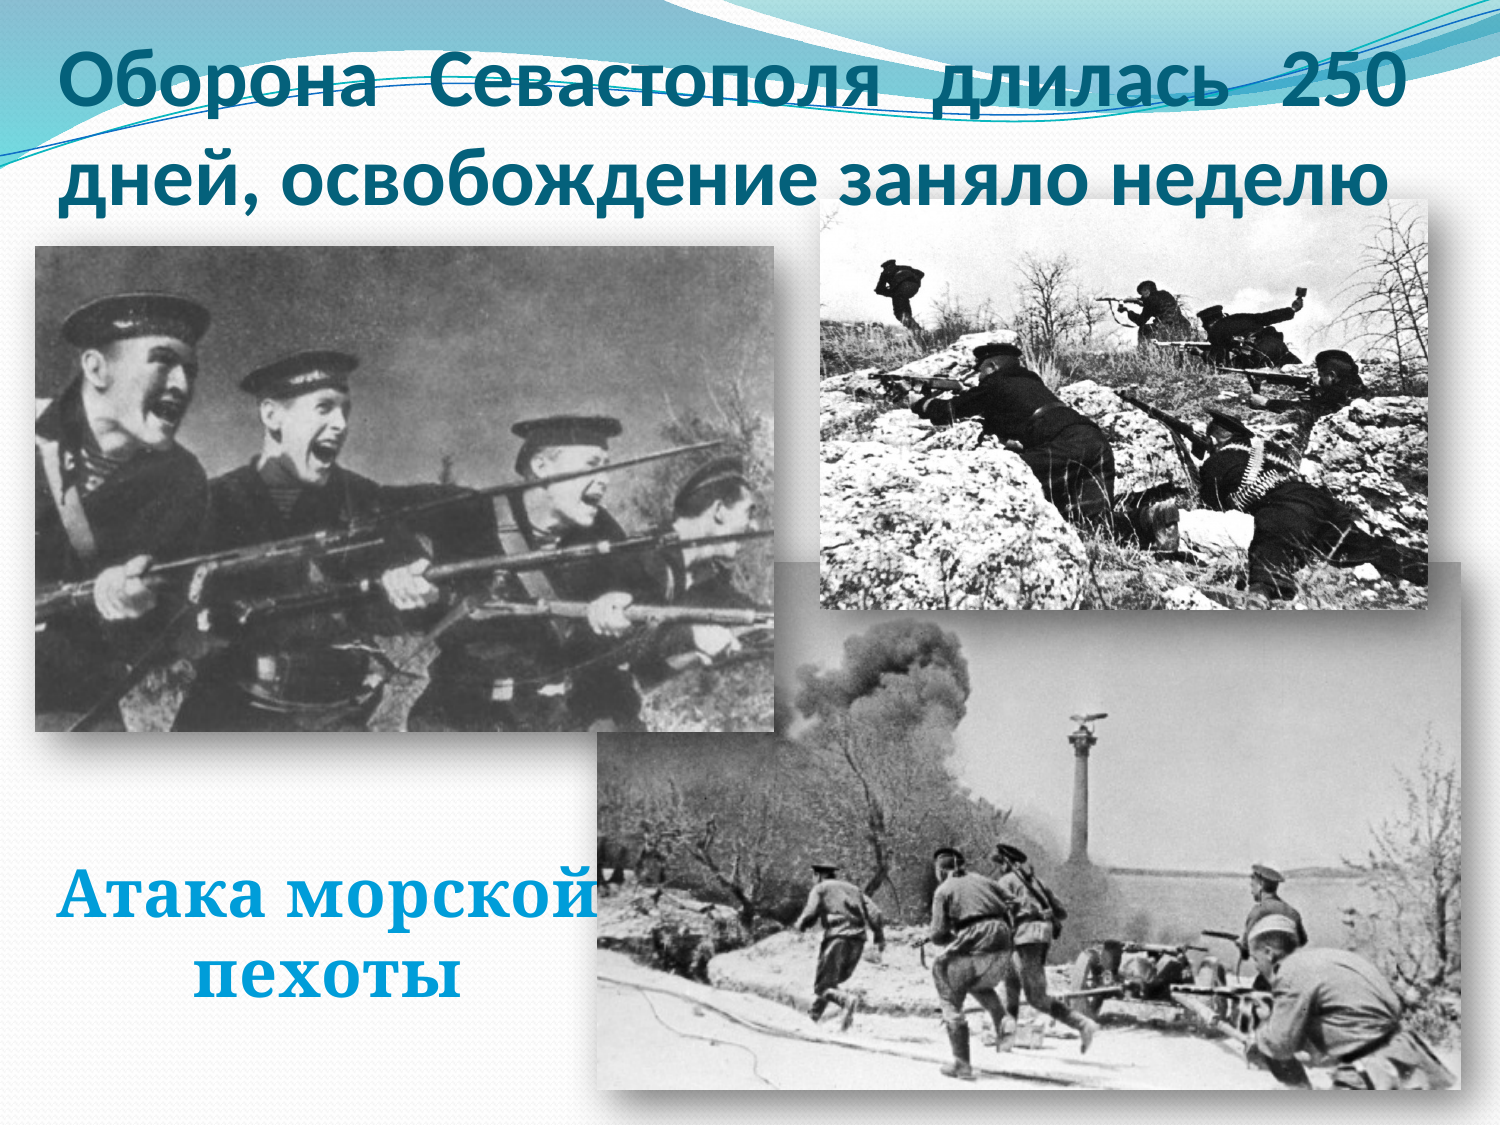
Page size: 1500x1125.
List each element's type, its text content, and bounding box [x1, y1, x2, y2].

text_box Атака морской пехоты [0, 843, 590, 1019]
picture [34, 245, 774, 732]
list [597, 562, 1461, 1091]
title Оборона Севастополя длилась 250 дней, освобождение заняло неделю [58, 35, 1409, 223]
picture [820, 198, 1429, 610]
